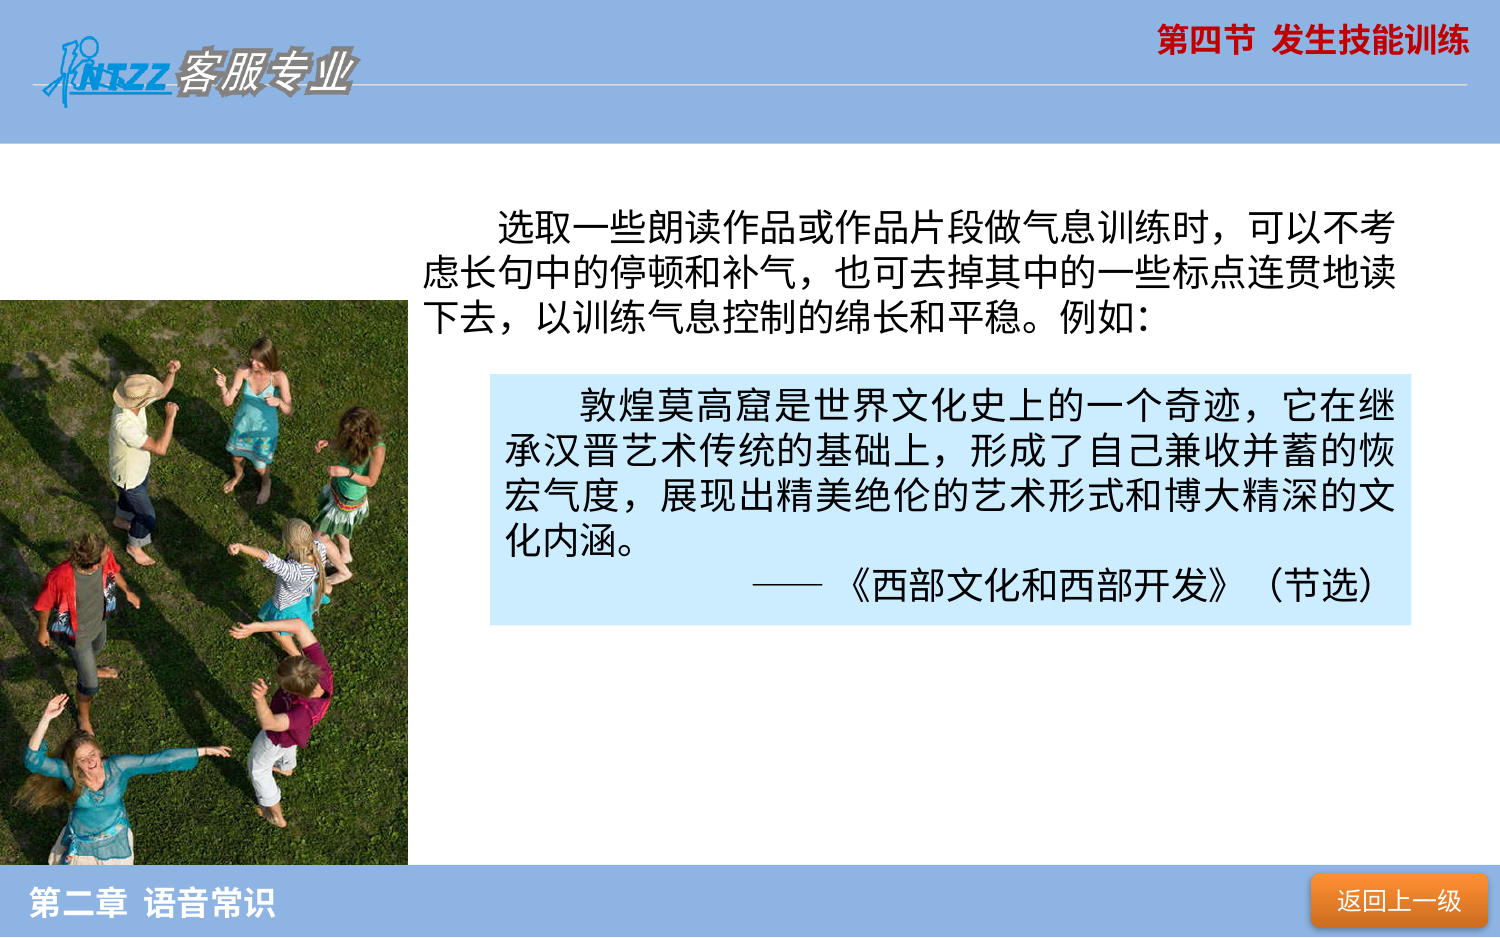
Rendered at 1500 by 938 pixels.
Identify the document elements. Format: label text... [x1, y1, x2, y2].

picture [74, 64, 84, 86]
text_box [0, 0, 1500, 144]
picture [82, 40, 96, 55]
picture [63, 44, 75, 72]
picture [40, 36, 85, 108]
text_box 返回上一级 [1311, 873, 1489, 929]
text_box 第二章 语音常识 [17, 876, 467, 928]
text_box 选取一些朗读作品或作品片段做气息训练时，可以不考虑长句中的停顿和补气，也可去掉其中的一些标点连贯地读下去，以训练气息控制的绵长和平稳。例如： [407, 197, 1447, 347]
picture [67, 36, 362, 108]
text_box 第四节 发生技能训练 [954, 13, 1483, 65]
picture [74, 48, 85, 66]
text_box 敦煌莫高窟是世界文化史上的一个奇迹，它在继承汉晋艺术传统的基础上，形成了自己兼收并蓄的恢宏气度，展现出精美绝伦的艺术形式和博大精深的文化内涵。 ――《西部文化和西部开发》（节选） [490, 374, 1412, 626]
picture [0, 300, 408, 866]
picture [85, 85, 92, 91]
picture [101, 73, 111, 85]
text_box [0, 864, 1500, 937]
